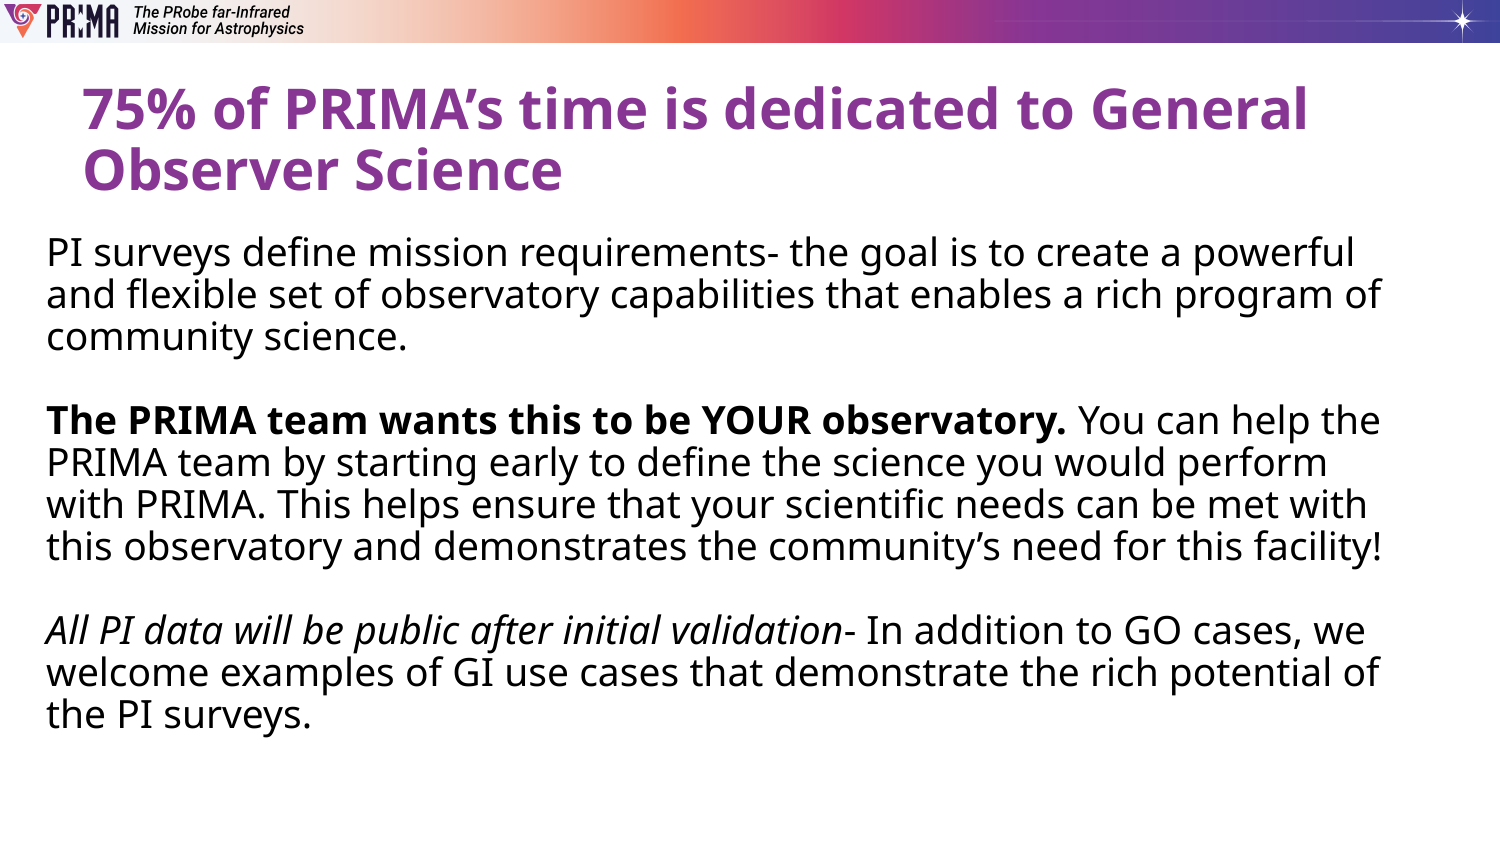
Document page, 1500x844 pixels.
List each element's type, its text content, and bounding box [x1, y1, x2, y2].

text_box PI surveys define mission requirements- the goal is to create a powerful and flexible set of observatory capabilities that enables a rich program of community science. The PRIMA team wants this to be YOUR observatory. You can help the PRIMA team by starting early to define the science you would perform with PRIMA. This helps ensure that your scientific needs can be met with this observatory and demonstrates the community’s need for this facility! All PI data will be public after initial validation- In addition to GO cases, we welcome examples of GI use cases that demonstrate the rich potential of the PI surveys. [35, 198, 1428, 772]
title 75% of PRIMA’s time is dedicated to General Observer Science [70, 113, 1452, 171]
picture [0, 0, 1500, 43]
